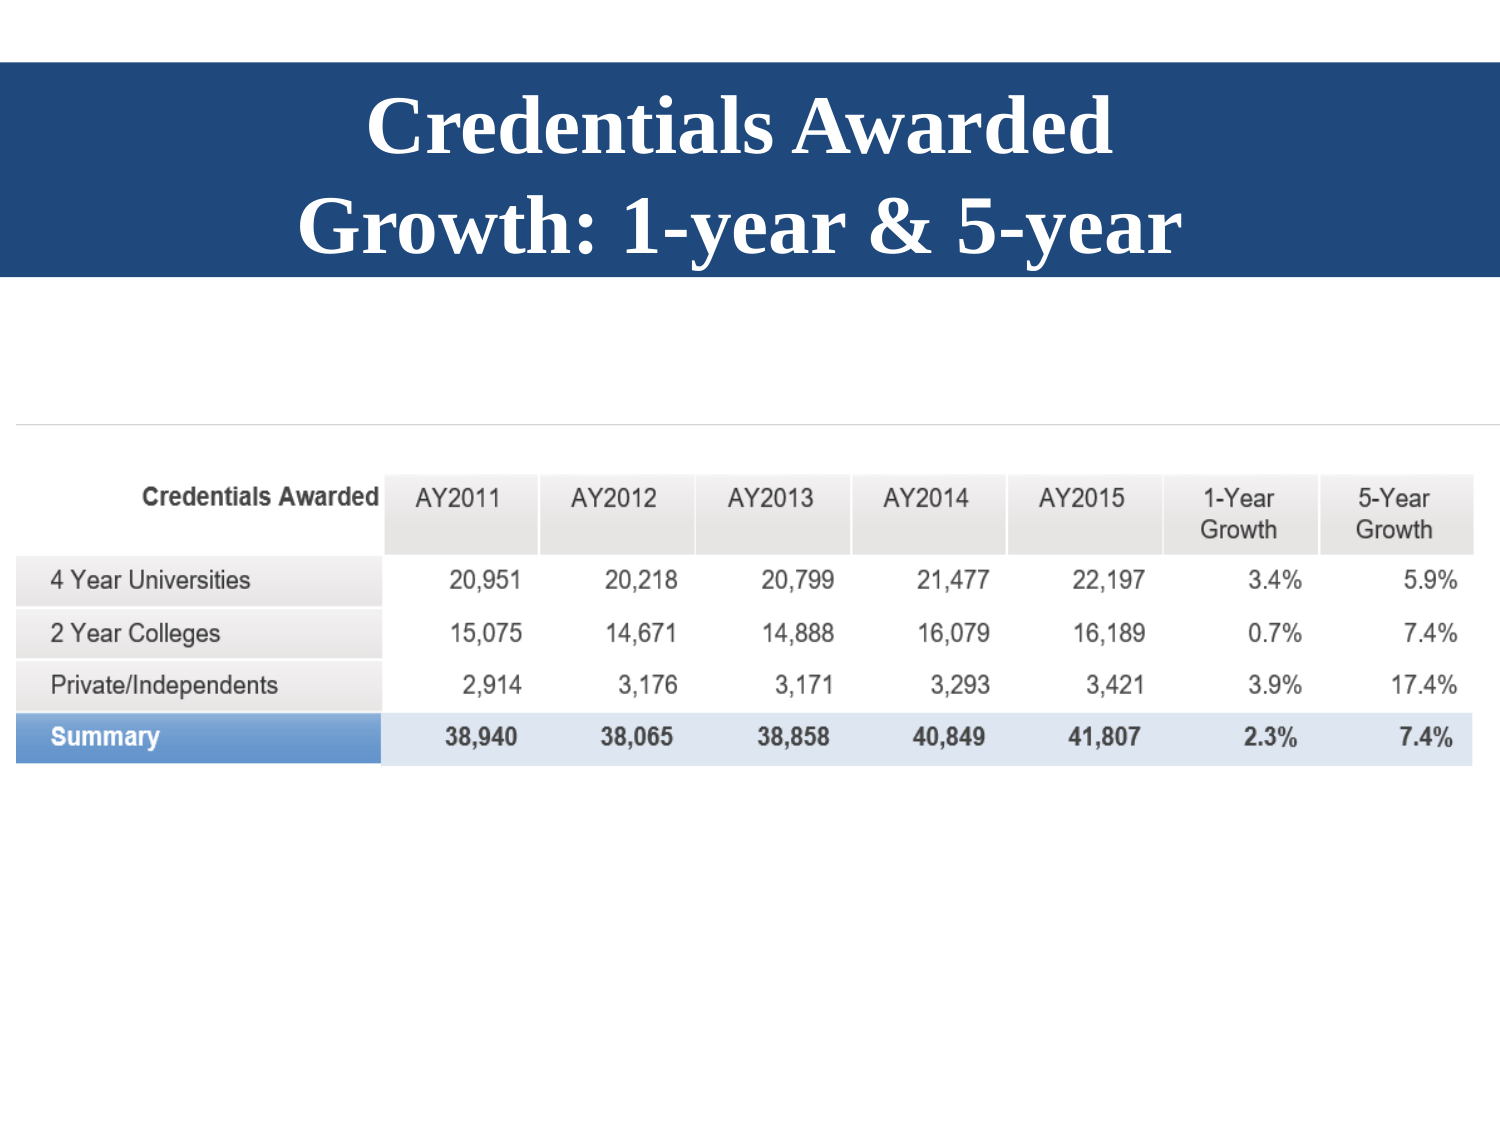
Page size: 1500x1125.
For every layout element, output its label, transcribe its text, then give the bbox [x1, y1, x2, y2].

text_box Credentials Awarded Growth: 1-year & 5-year [0, 62, 1500, 278]
picture [16, 424, 1500, 908]
